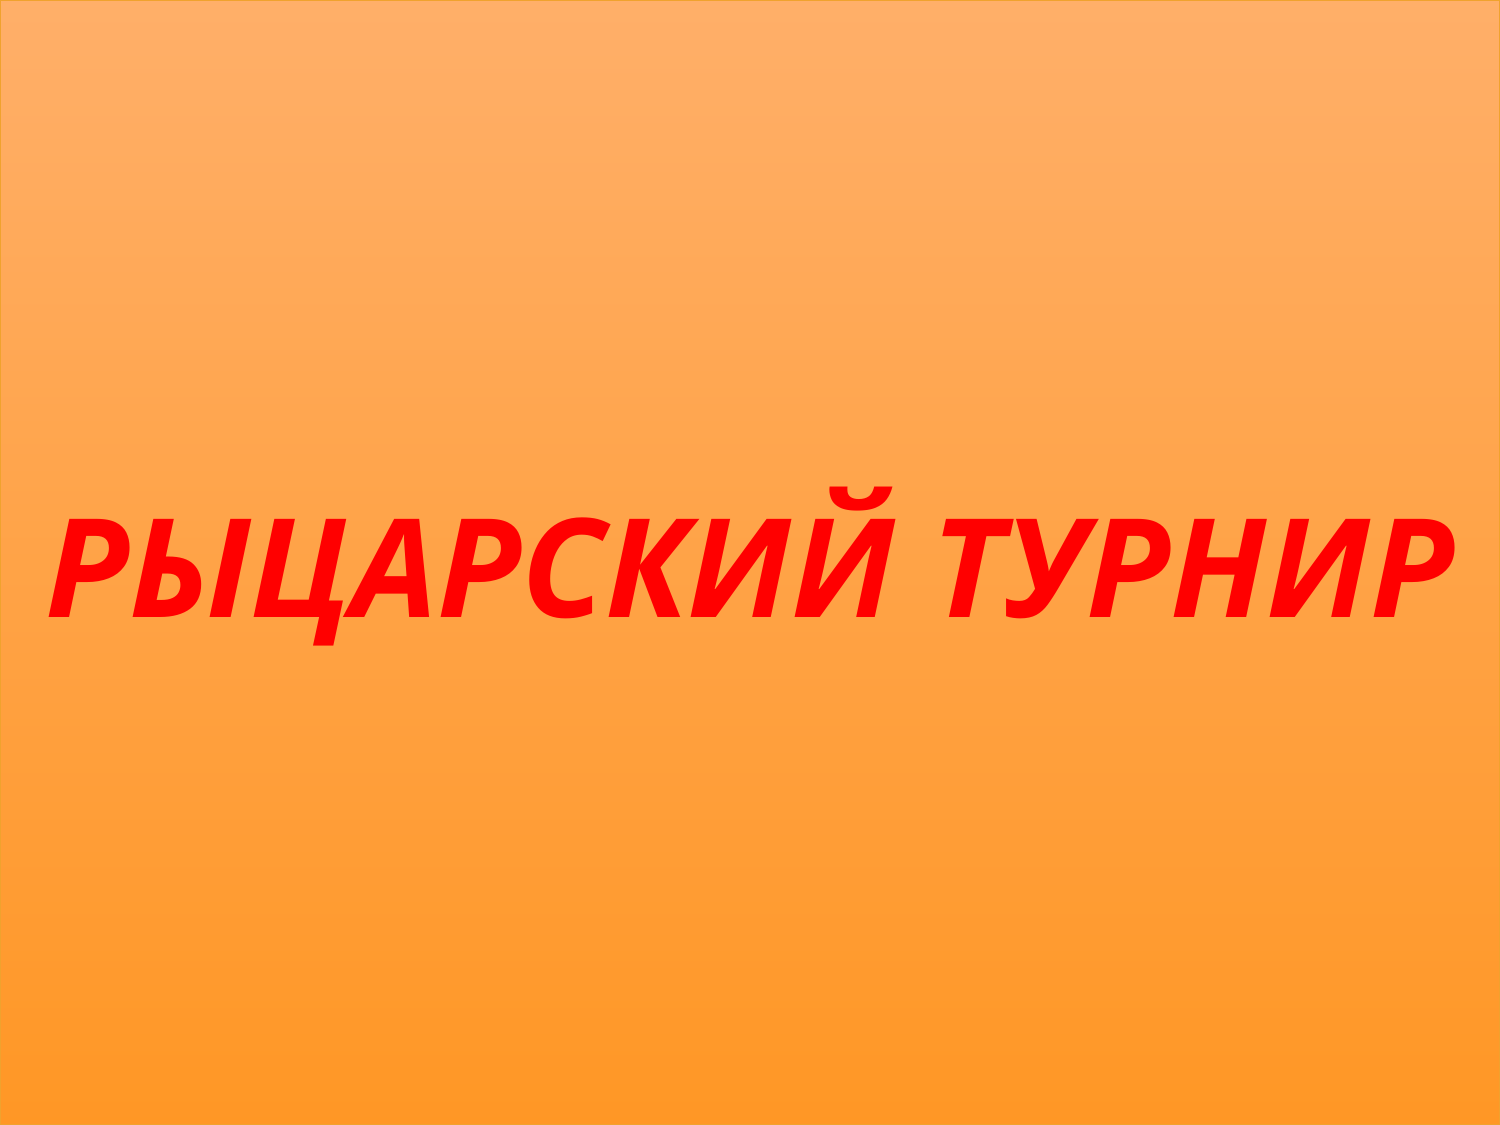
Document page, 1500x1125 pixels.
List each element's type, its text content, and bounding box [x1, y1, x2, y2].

title Рыцарский турнир [0, 0, 1500, 1125]
